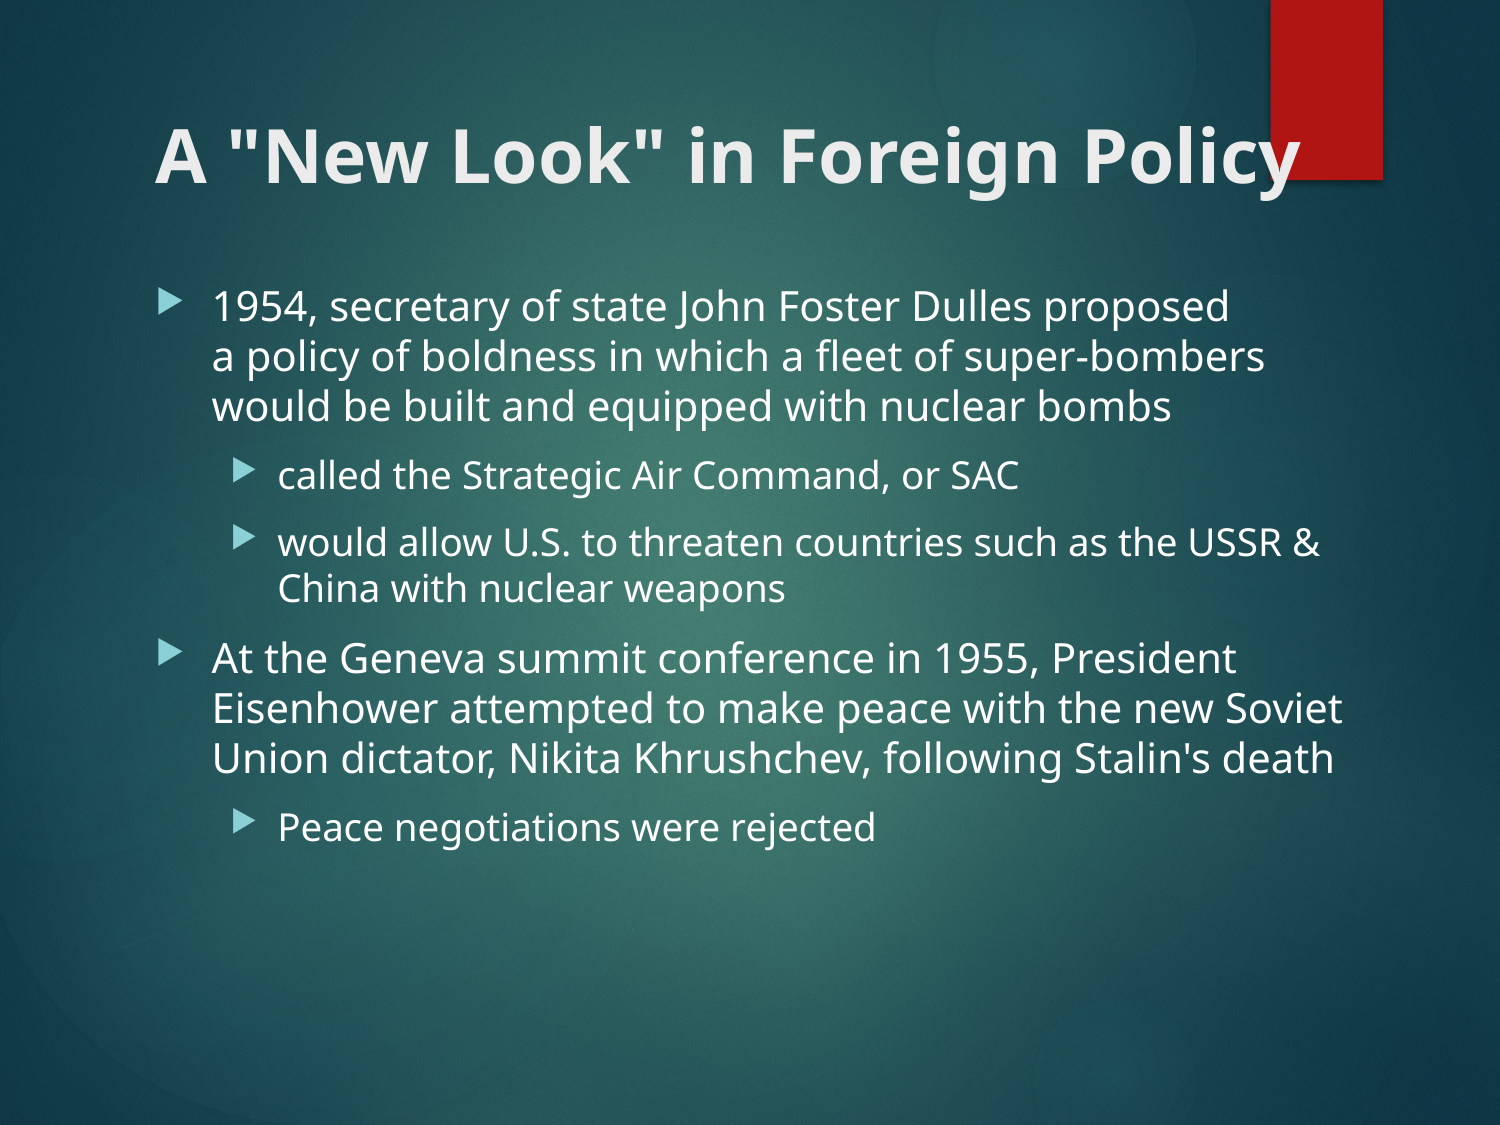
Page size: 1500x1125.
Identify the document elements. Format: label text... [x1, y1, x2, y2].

list 1954, secretary of state John Foster Dulles proposed a policy of boldness in which a fleet of super-bombers would be built and equipped with nuclear bombs called the Strategic Air Command, or SAC would allow U.S. to threaten countries such as the USSR & China with nuclear weapons At the Geneva summit conference in 1955, President Eisenhower attempted to make peace with the new Soviet Union dictator, Nikita Khrushchev, following Stalin's death Peace negotiations were rejected [140, 272, 1360, 1013]
title A "New Look" in Foreign Policy [140, 101, 1360, 272]
